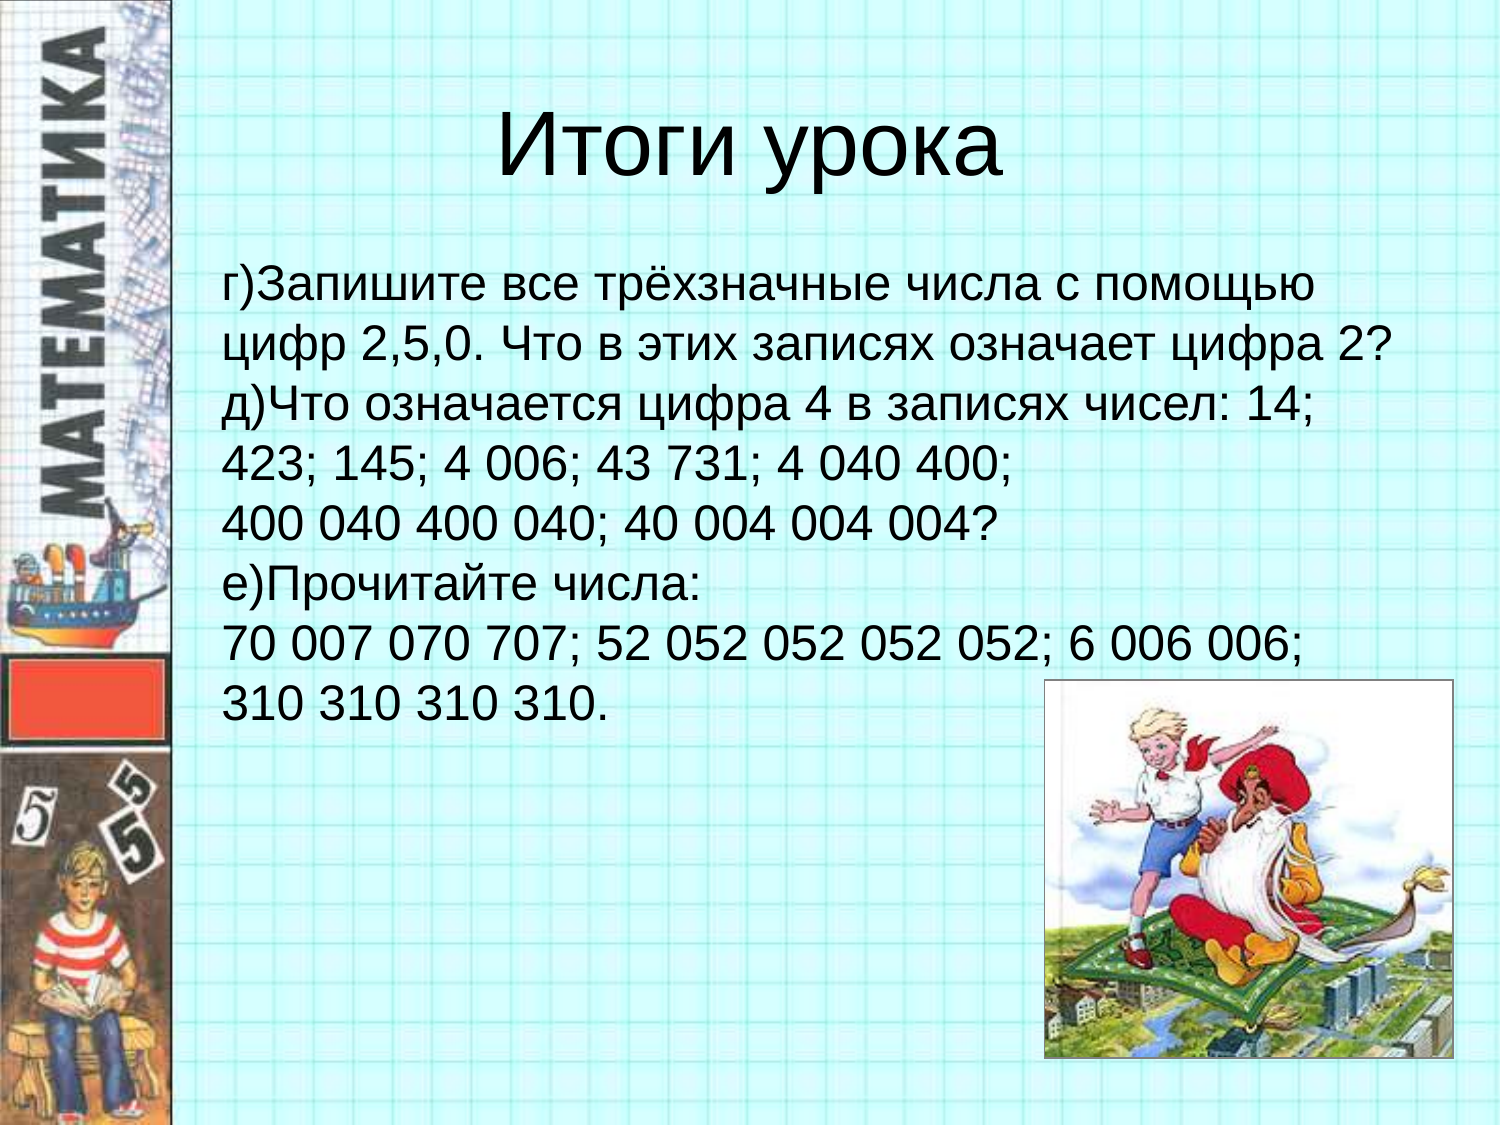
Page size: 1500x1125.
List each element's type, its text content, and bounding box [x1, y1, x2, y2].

title Итоги урока [74, 44, 1426, 233]
picture [0, 0, 1500, 1125]
text_box г)Запишите все трёхзначные числа с помощью цифр 2,5,0. Что в этих записях означает цифра 2? д)Что означается цифра 4 в записях чисел: 14; 423; 145; 4 006; 43 731; 4 040 400; 400 040 400 040; 40 004 004 004? е)Прочитайте числа: 70 007 070 707; 52 052 052 052 052; 6 006 006; 310 310 310 310. [206, 243, 1424, 739]
